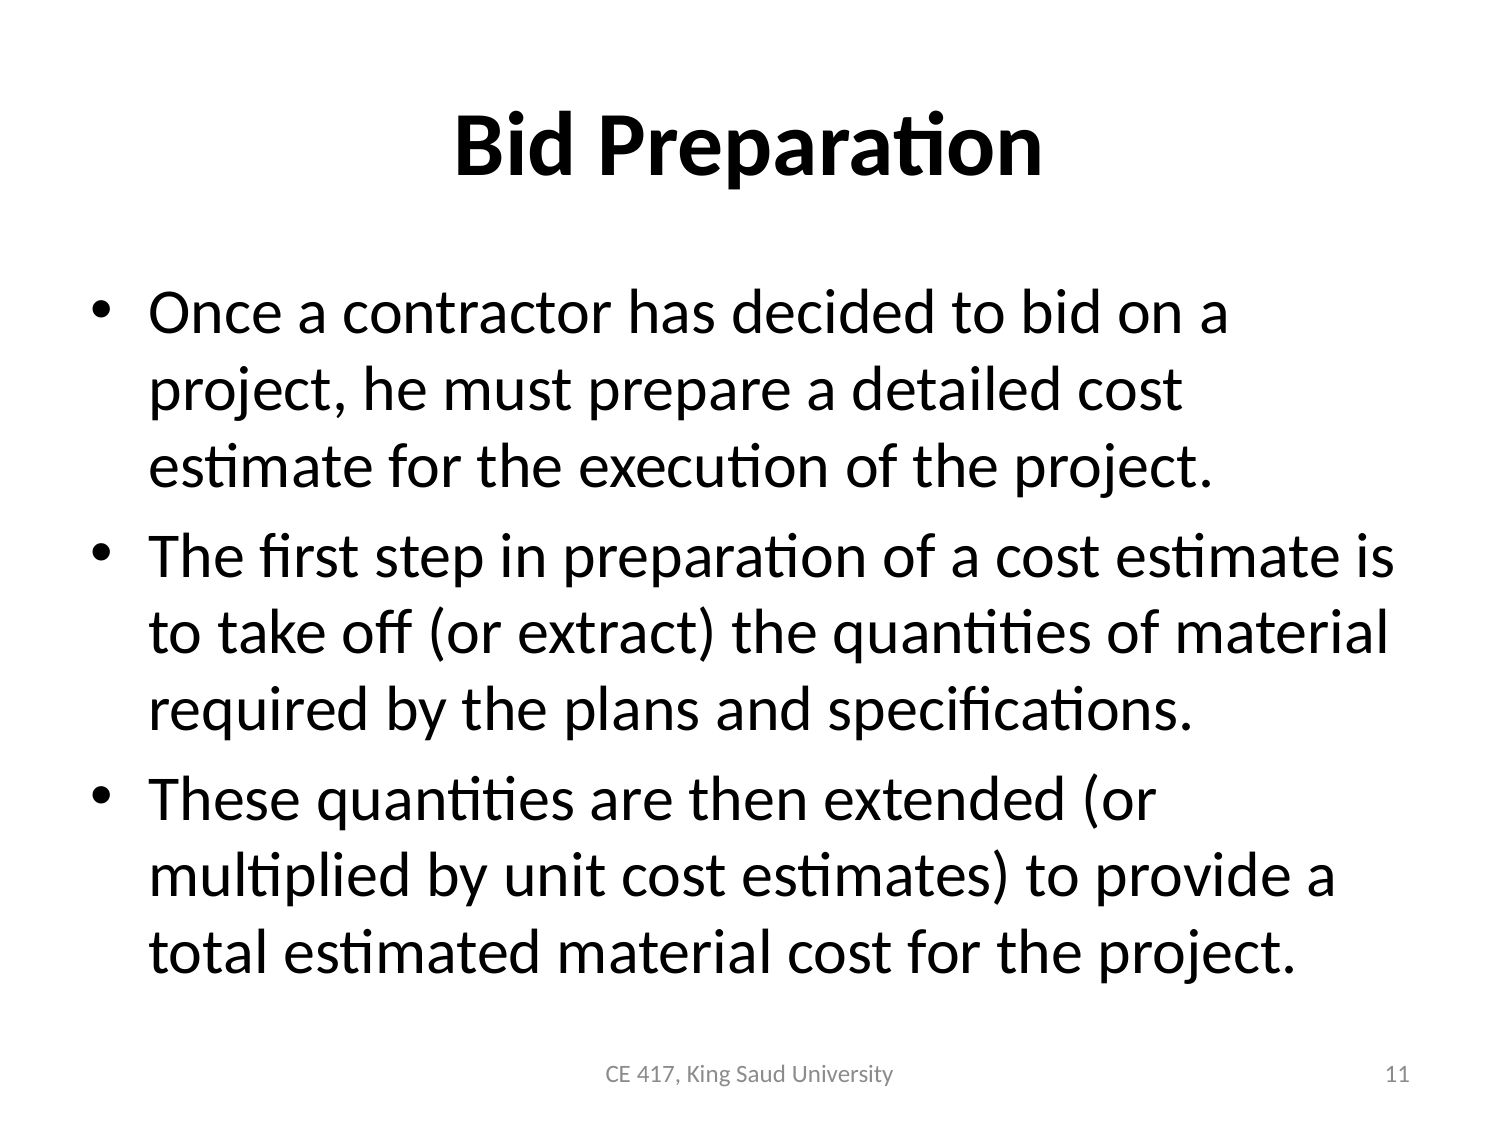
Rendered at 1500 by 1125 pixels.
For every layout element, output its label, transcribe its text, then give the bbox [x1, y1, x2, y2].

list Once a contractor has decided to bid on a project, he must prepare a detailed cost estimate for the execution of the project. The first step in preparation of a cost estimate is to take off (or extract) the quantities of material required by the plans and specifications. These quantities are then extended (or multiplied by unit cost estimates) to provide a total estimated material cost for the project. [75, 262, 1425, 1005]
title Bid Preparation [75, 45, 1425, 233]
footer CE 417, King Saud University [512, 1042, 988, 1103]
slide_number 11 [1074, 1042, 1425, 1103]
